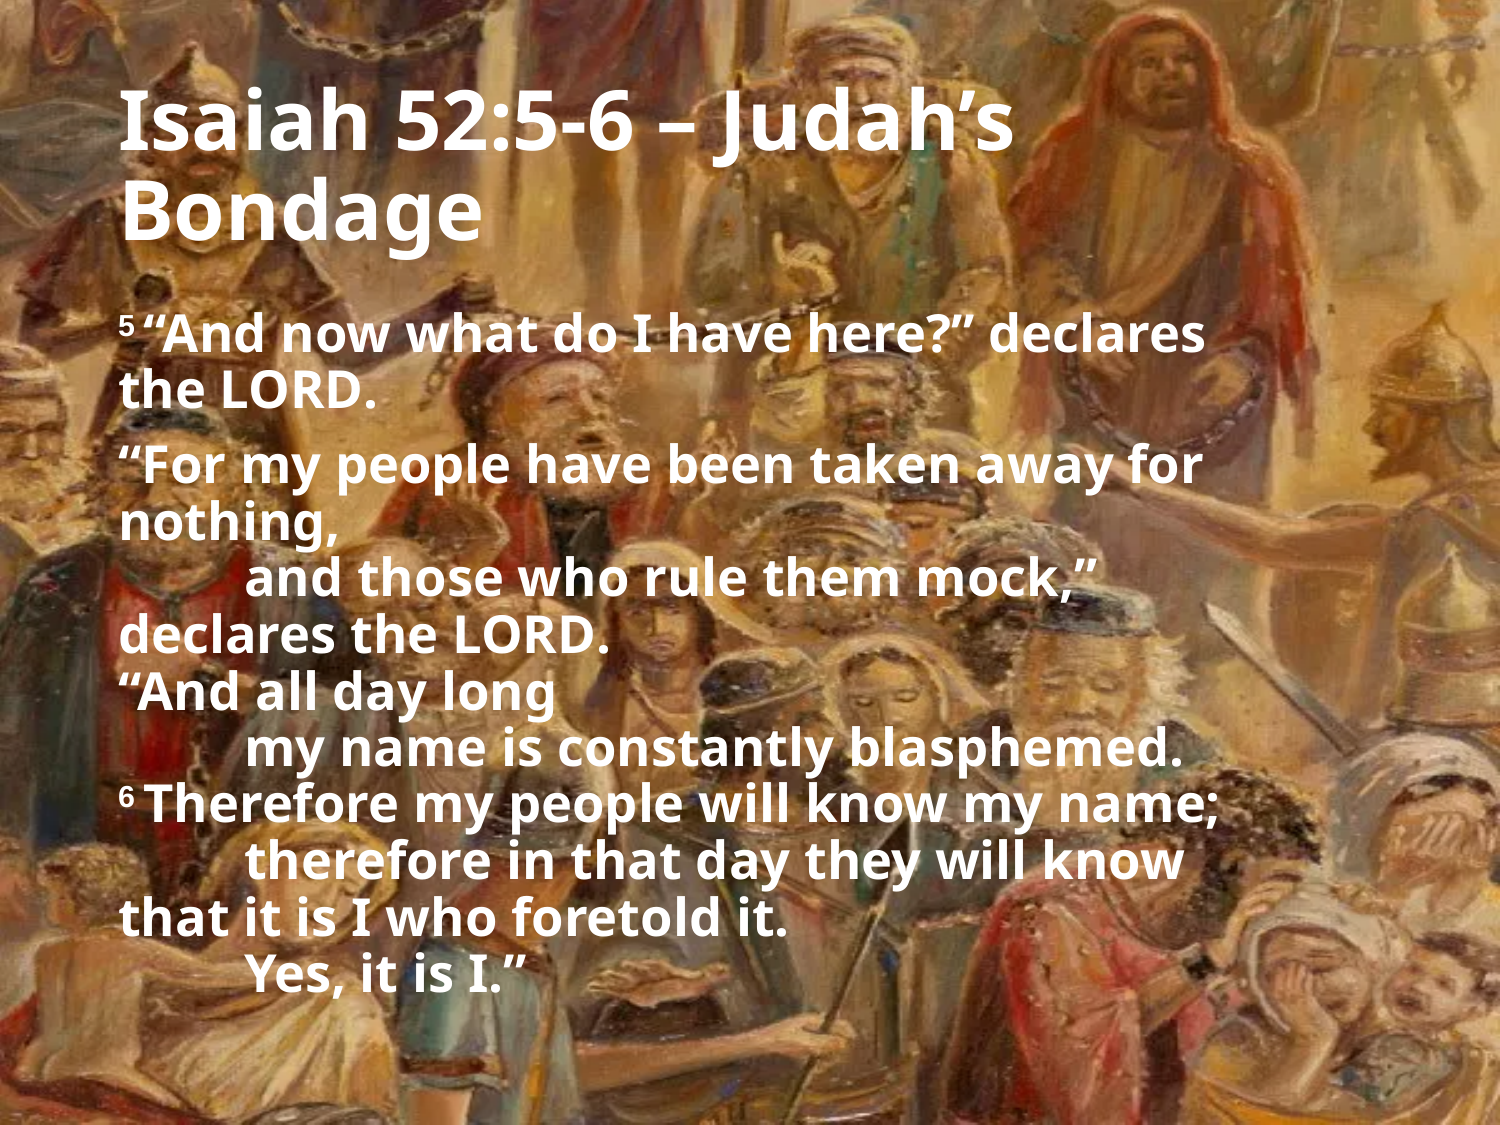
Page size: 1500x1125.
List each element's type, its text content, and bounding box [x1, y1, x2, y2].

picture [0, 0, 1500, 1125]
title Isaiah 52:5-6 – Judah’s Bondage [103, 59, 1397, 278]
list 5 “And now what do I have here?” declares the Lord. “For my people have been taken away for nothing, and those who rule them mock,” declares the Lord. “And all day long my name is constantly blasphemed. 6 Therefore my people will know my name; therefore in that day they will know that it is I who foretold it. Yes, it is I.” [103, 299, 1397, 1014]
